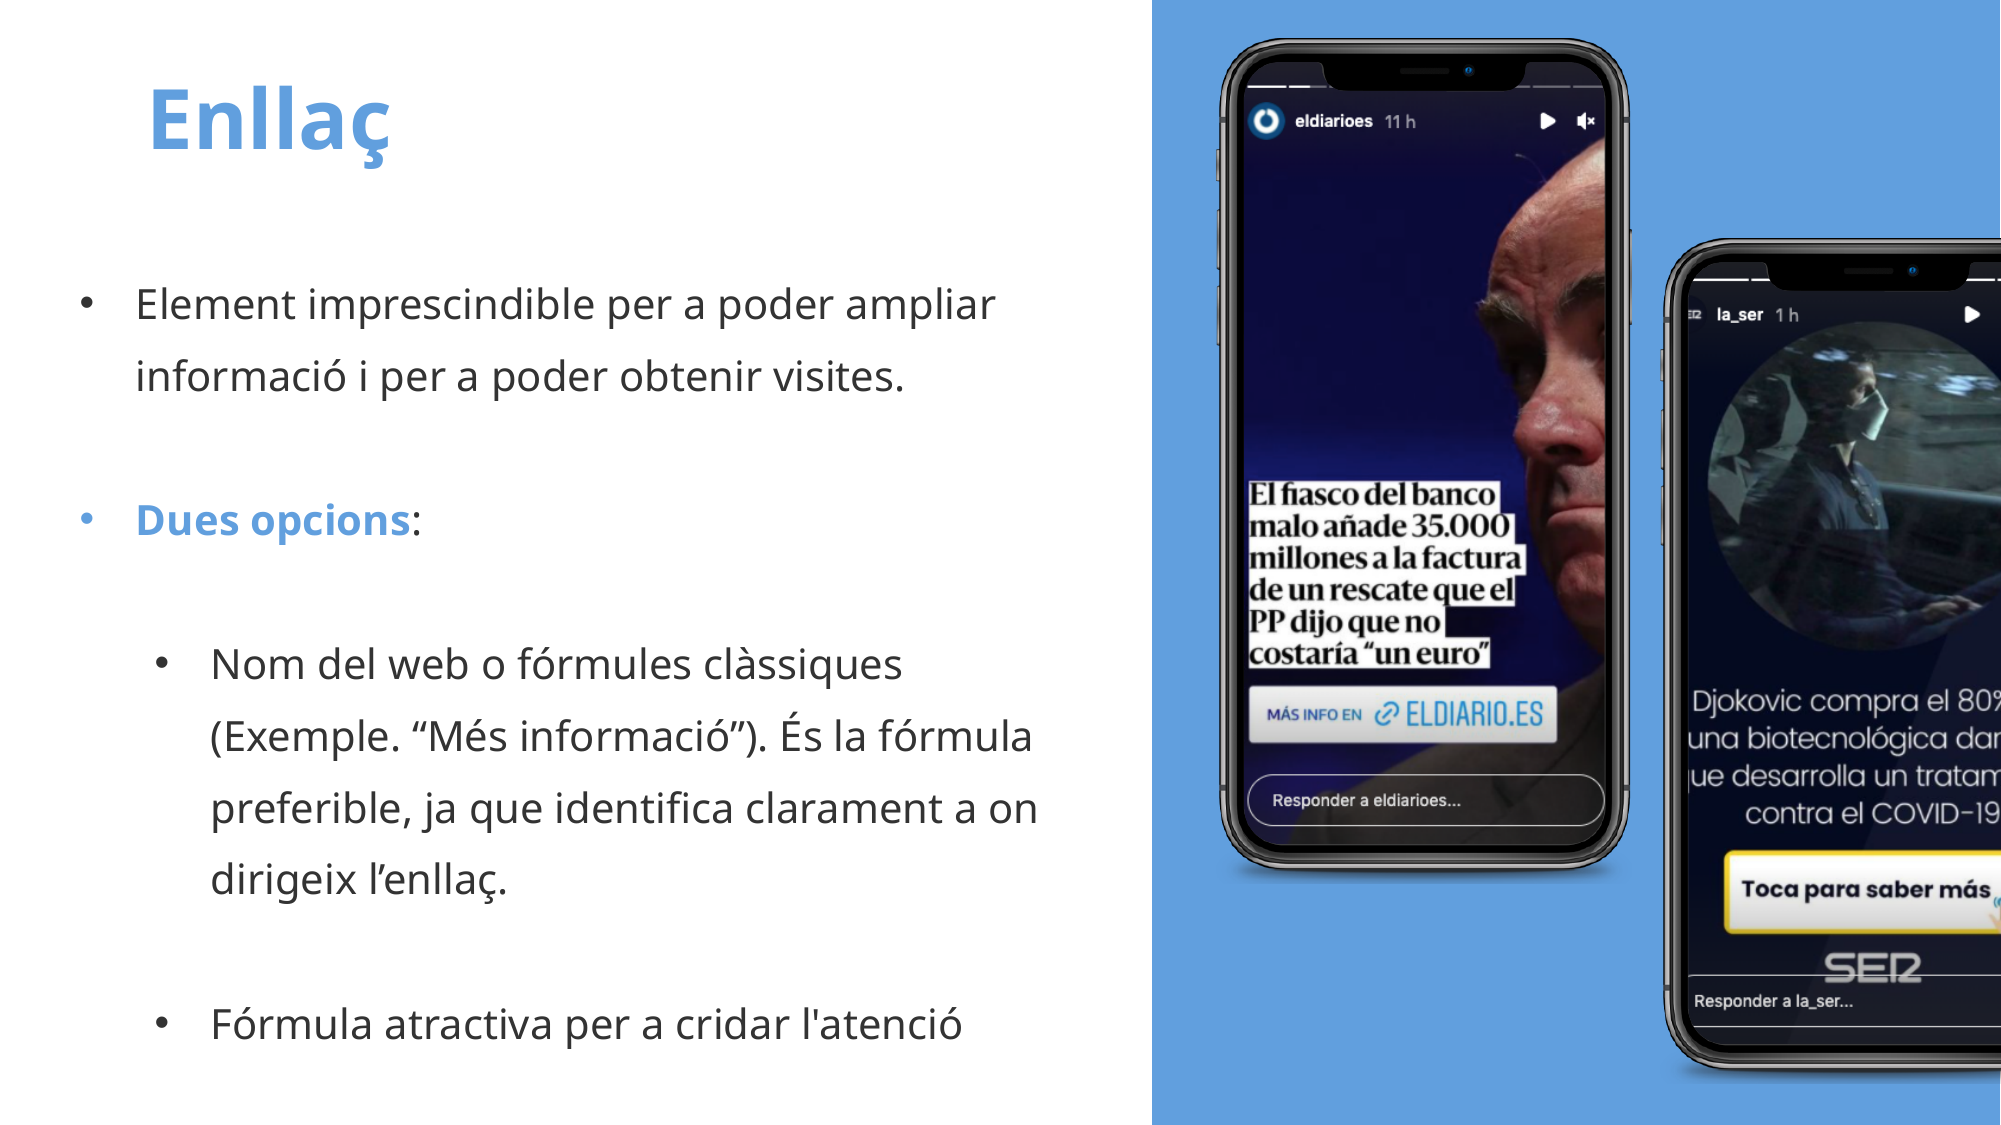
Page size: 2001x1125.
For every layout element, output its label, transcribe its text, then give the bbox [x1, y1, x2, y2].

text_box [1660, 237, 2000, 1084]
text_box Element imprescindible per a poder ampliar informació i per a poder obtenir visites. Dues opcions: Nom del web o fórmules clàssiques (Exemple. “Més informació”). És la fórmula preferible, ja que identifica clarament a on dirigeix l’enllaç. Fórmula atractiva per a cridar l'atenció [34, 255, 1097, 1125]
text_box Enllaç [146, 60, 674, 167]
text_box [1215, 37, 1633, 884]
text_box [1152, 0, 2000, 1125]
